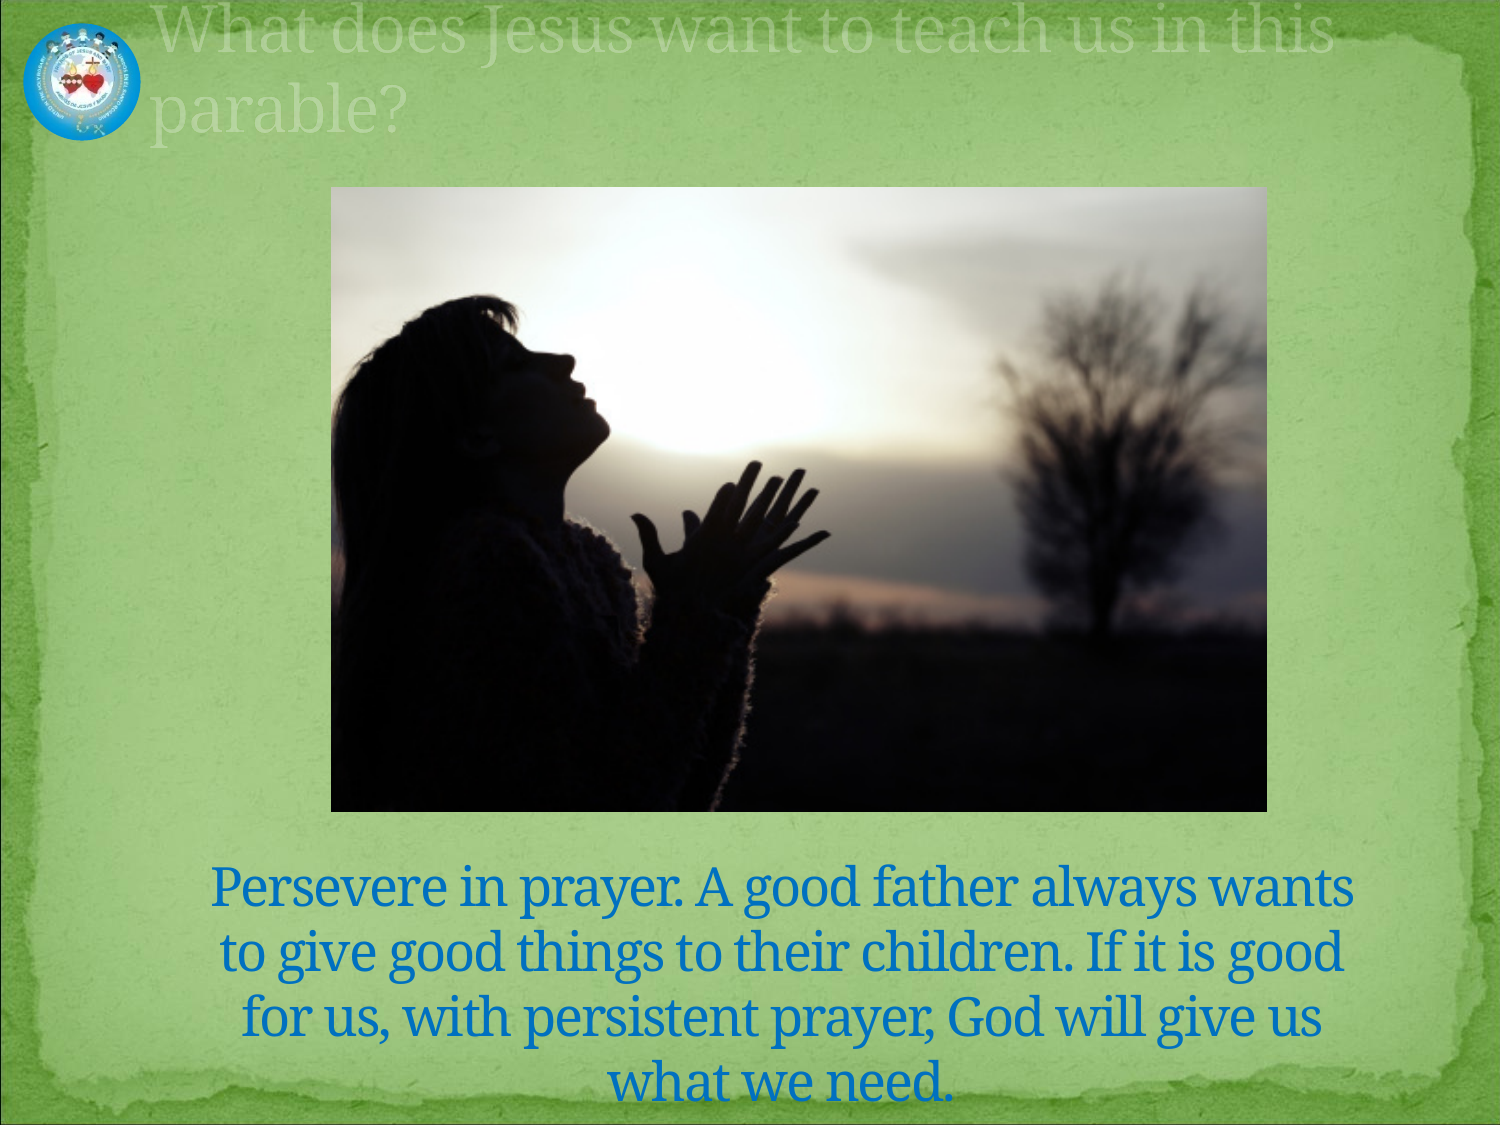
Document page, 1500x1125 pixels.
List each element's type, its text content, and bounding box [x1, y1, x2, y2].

picture [0, 0, 1500, 1125]
text_box Persevere in prayer. A good father always wants to give good things to their children. If it is good for us, with persistent prayer, God will give us what we need. [175, 845, 1388, 1120]
title What does Jesus want to teach us in this parable? [133, 0, 1464, 154]
